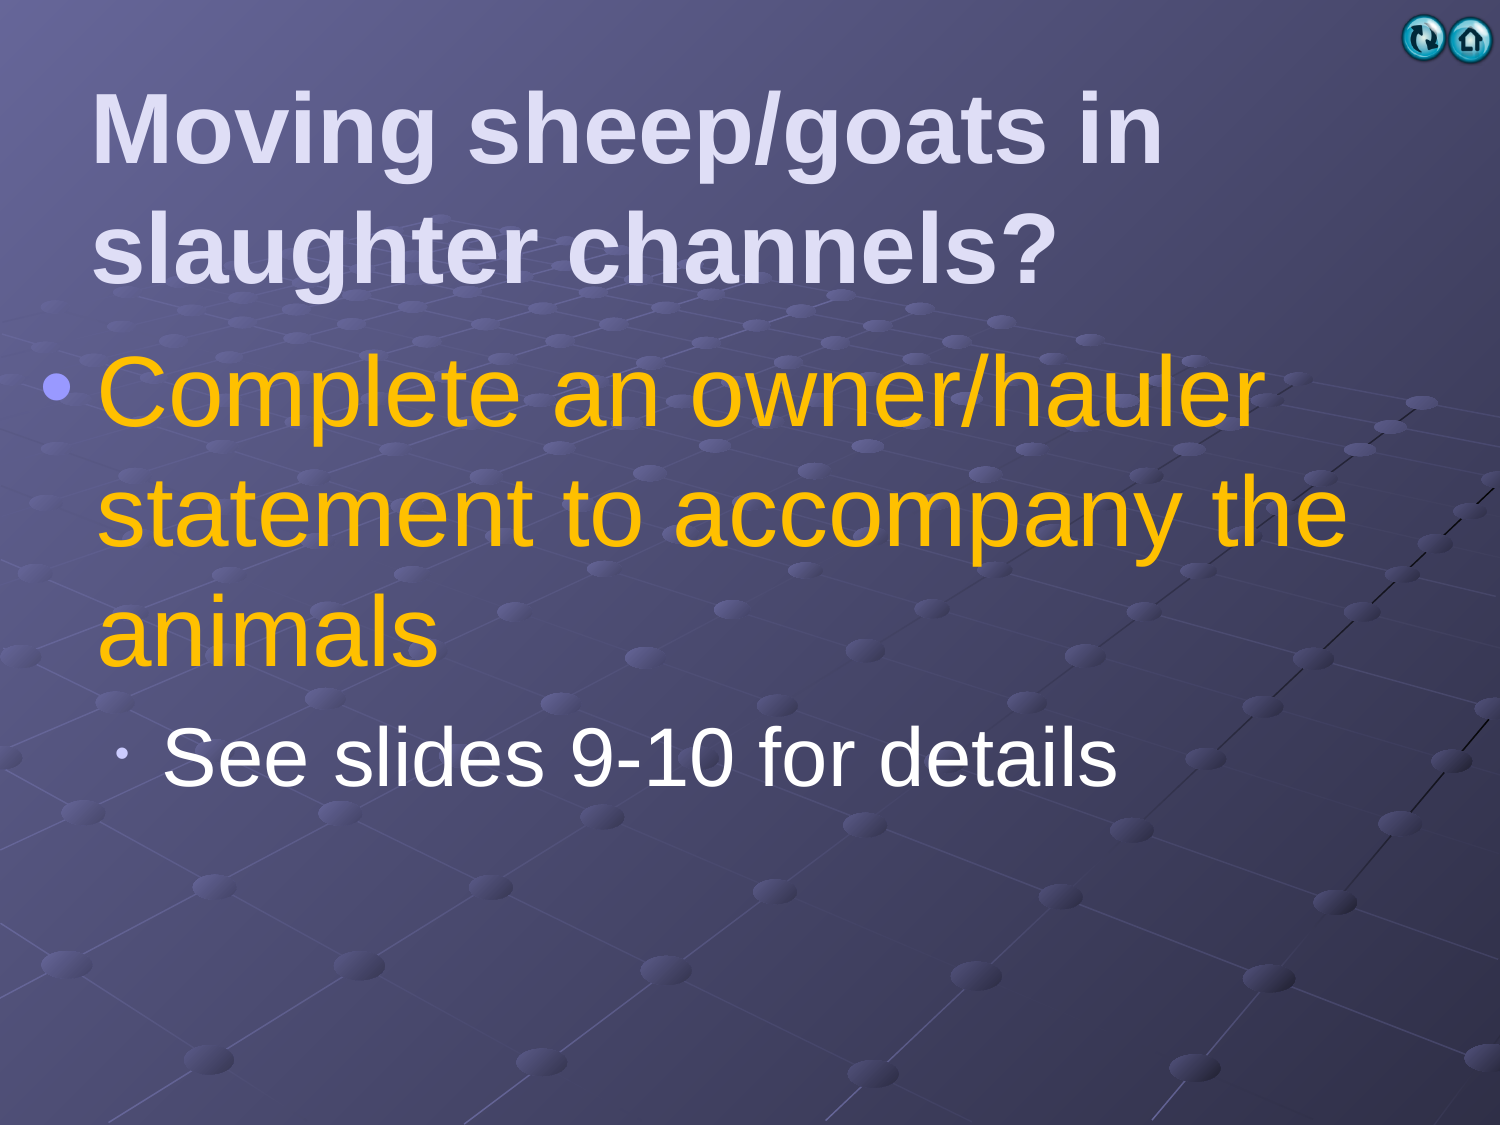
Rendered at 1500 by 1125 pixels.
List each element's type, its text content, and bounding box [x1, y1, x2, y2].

list Complete an owner/hauler statement to accompany the animals See slides 9-10 for details [24, 318, 1463, 1063]
picture [1398, 12, 1497, 66]
title Moving sheep/goats in slaughter channels? [74, 56, 1426, 312]
